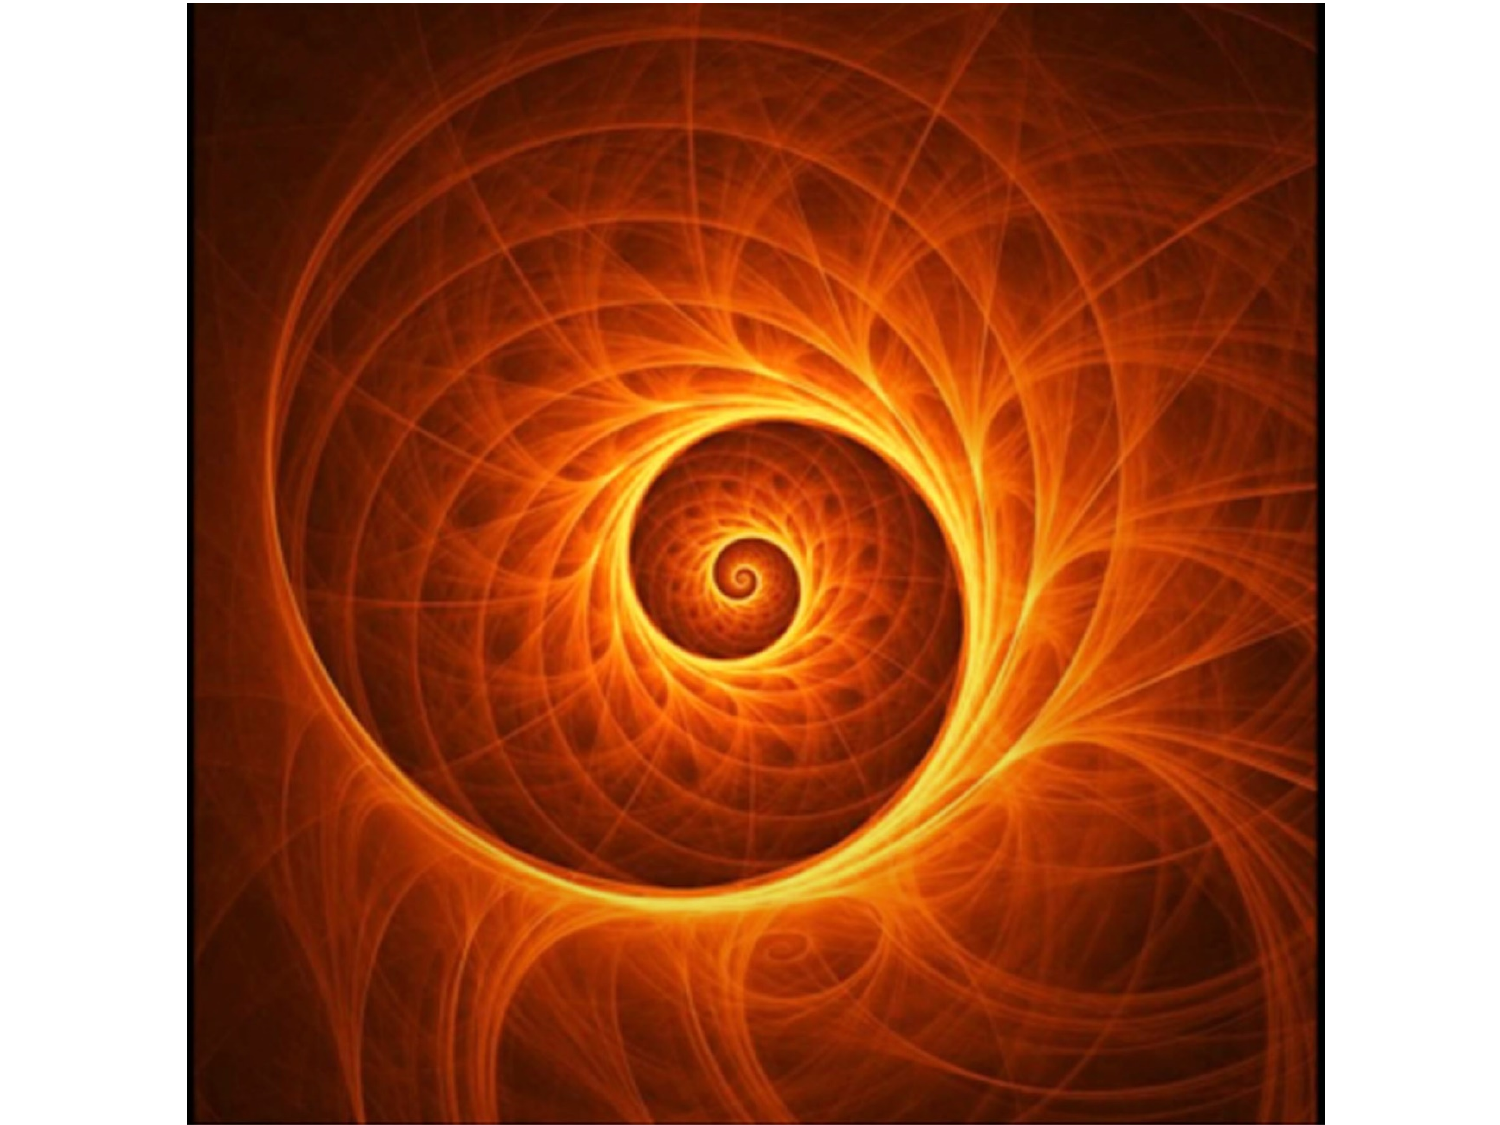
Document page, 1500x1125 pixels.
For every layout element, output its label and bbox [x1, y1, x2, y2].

picture [187, 2, 1326, 1125]
